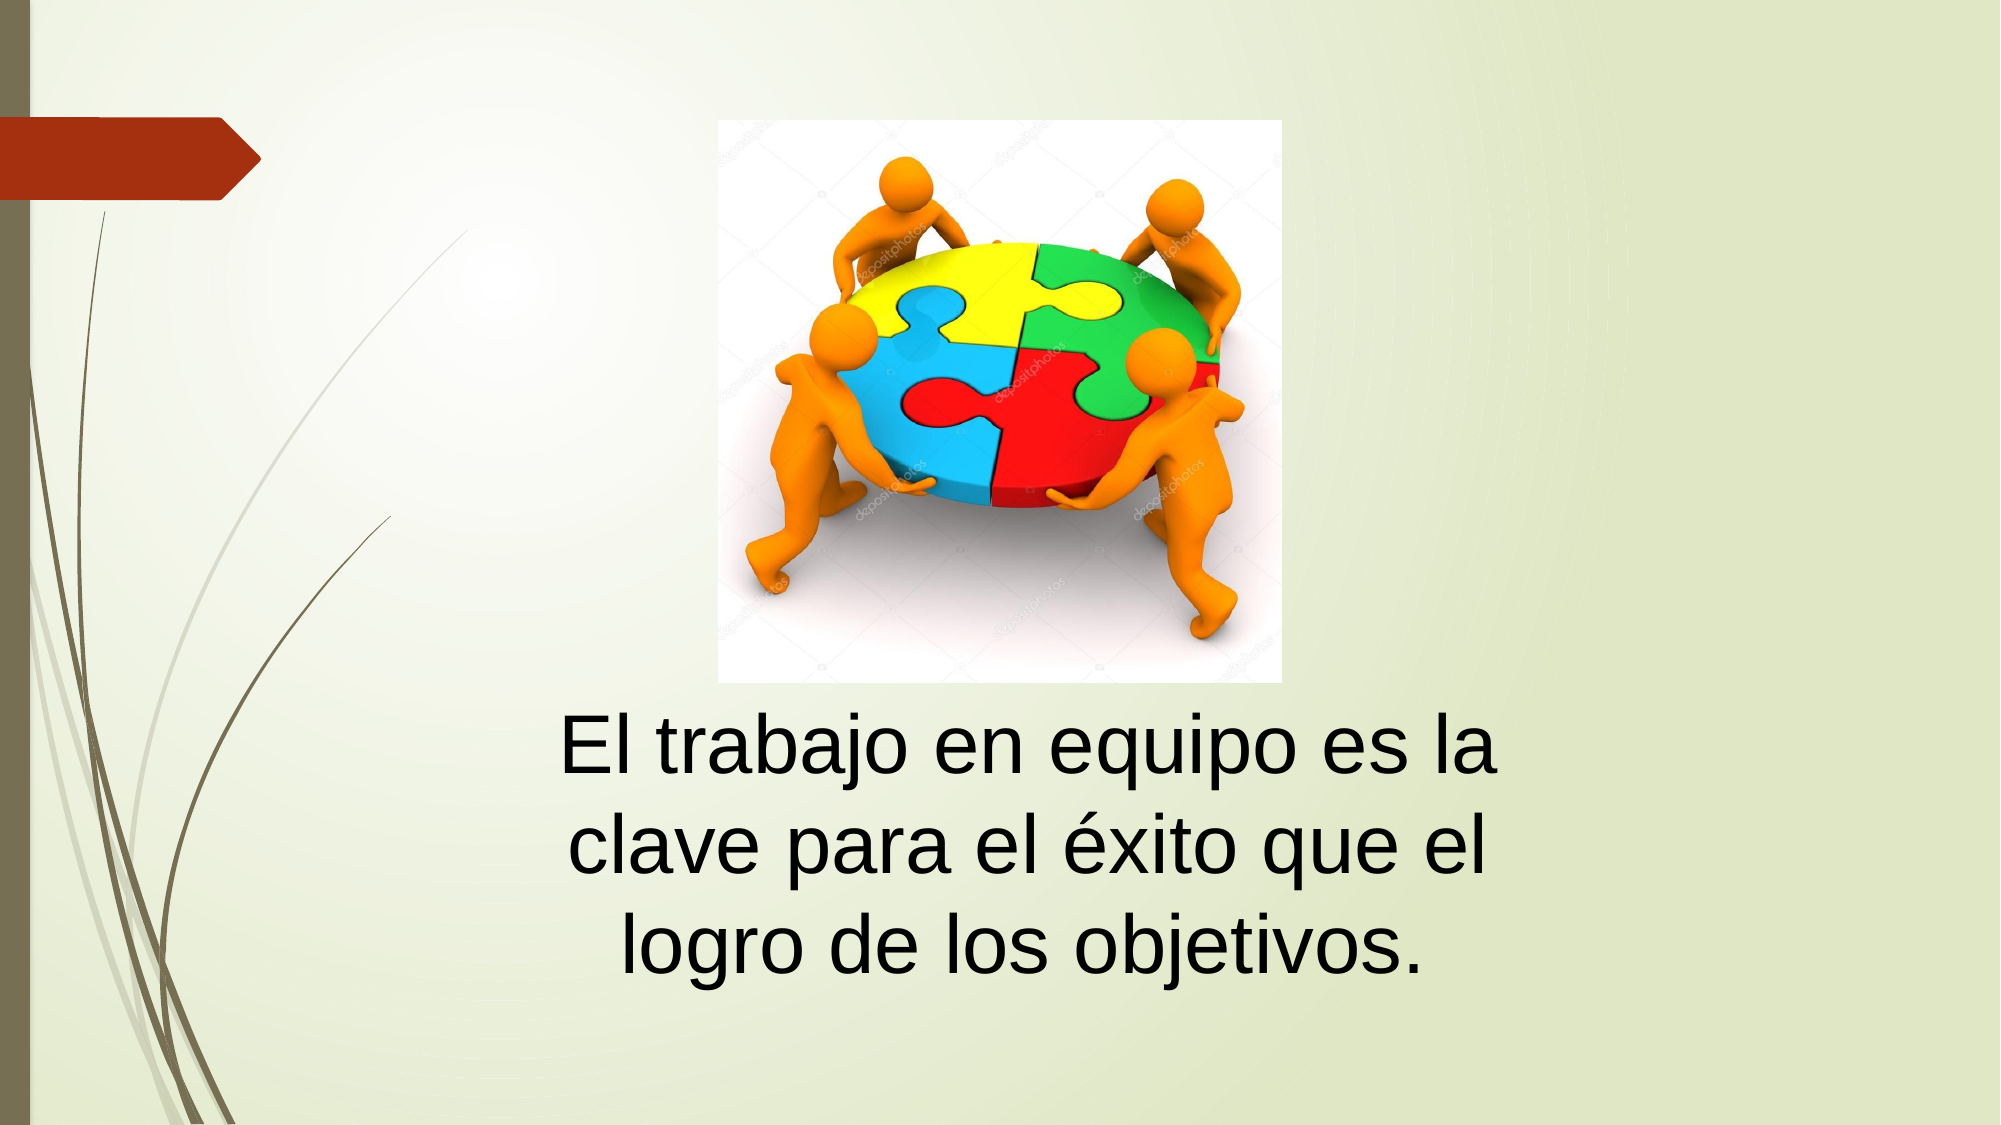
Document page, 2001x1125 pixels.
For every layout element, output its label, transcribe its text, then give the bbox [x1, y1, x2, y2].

text_box El trabajo en equipo es la clave para el éxito que el logro de los objetivos. [491, 682, 1566, 998]
picture [718, 120, 1282, 684]
